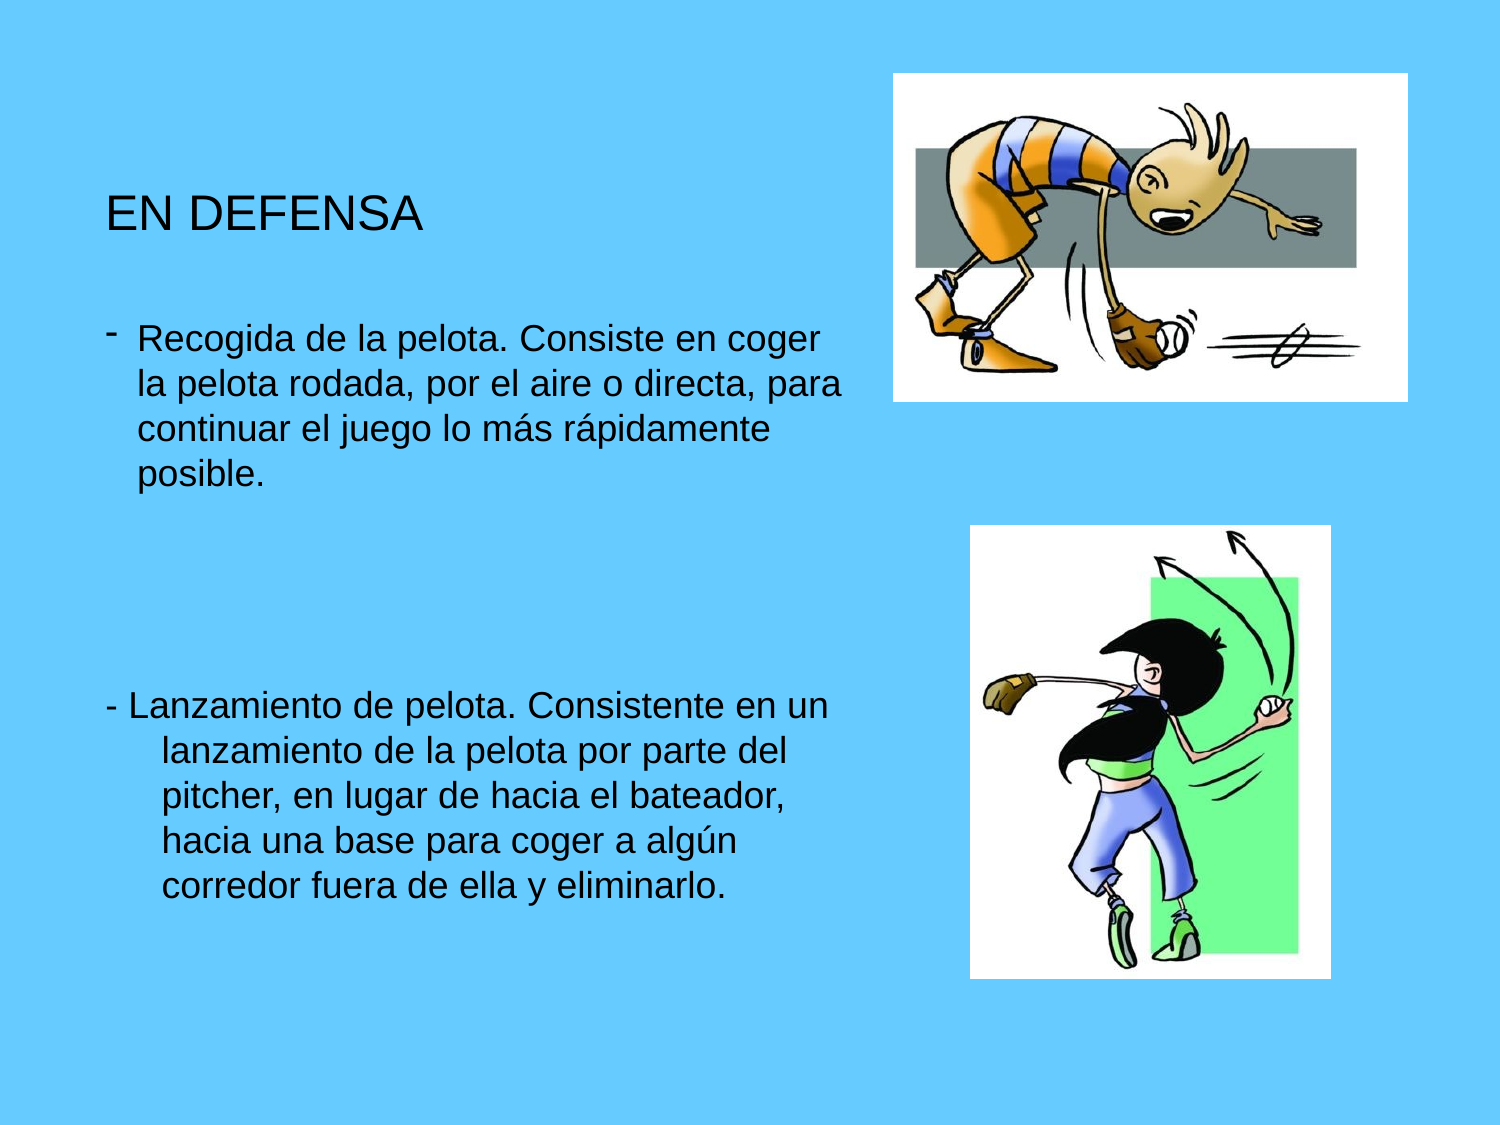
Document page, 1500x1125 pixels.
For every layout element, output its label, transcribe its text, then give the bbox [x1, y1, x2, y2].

list EN DEFENSA Recogida de la pelota. Consiste en coger la pelota rodada, por el aire o directa, para continuar el juego lo más rápidamente posible. - Lanzamiento de pelota. Consistente en un lanzamiento de la pelota por parte del pitcher, en lugar de hacia el bateador, hacia una base para coger a algún corredor fuera de ella y eliminarlo. [105, 187, 859, 914]
picture [893, 73, 1408, 402]
picture [970, 525, 1331, 979]
